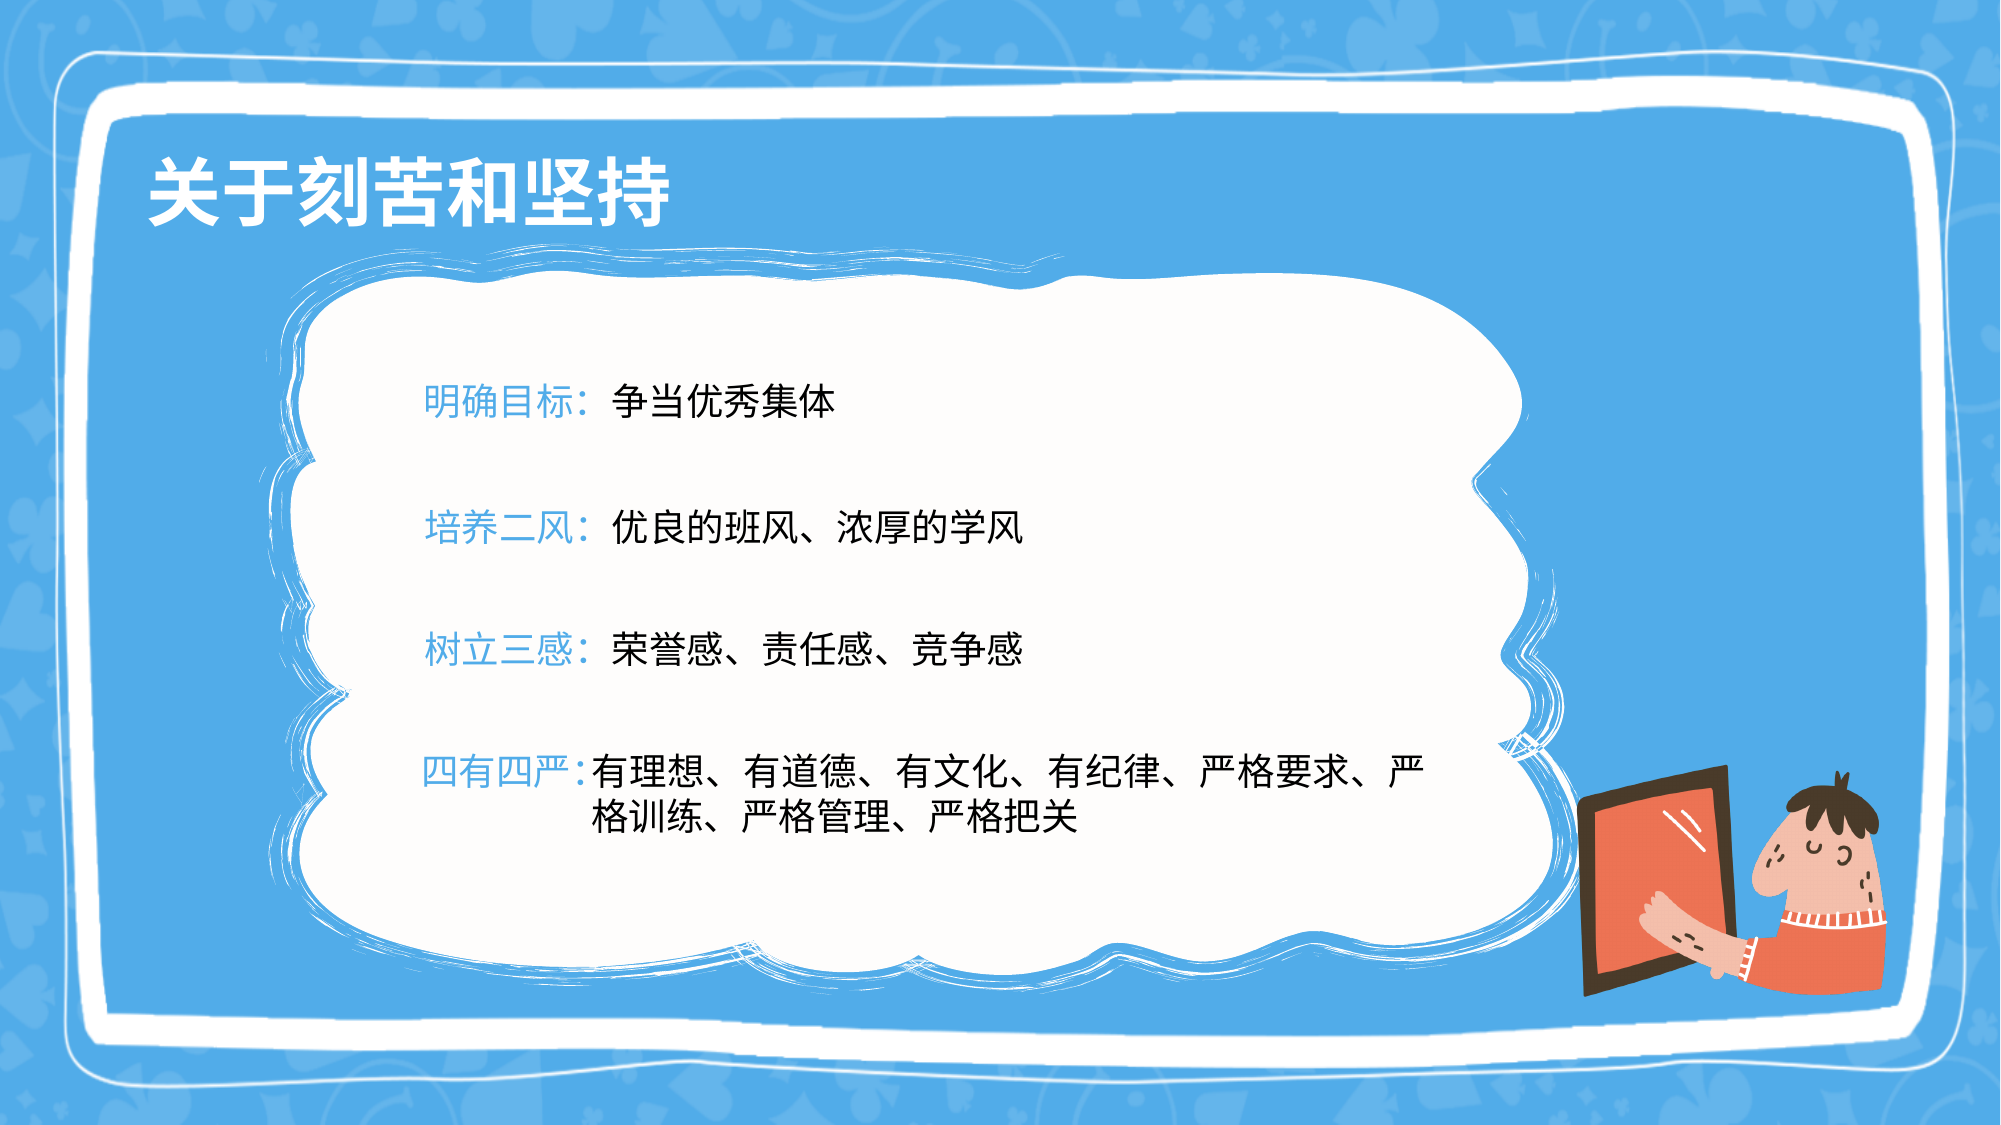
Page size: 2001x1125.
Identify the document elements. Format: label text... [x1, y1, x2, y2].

text_box 有理想、有道德、有文化、有纪律、严格要求、严格训练、严格管理、严格把关 [1299, 740, 1442, 846]
picture [0, 0, 2001, 1125]
text_box 树立三感：荣誉感、责任感、竞争感 [409, 618, 548, 679]
text_box 关于刻苦和坚持 [131, 138, 548, 243]
text_box 培养二风：优良的班风、浓厚的学风 [409, 496, 548, 556]
text_box 四有四严： [406, 741, 548, 801]
text_box 明确目标：争当优秀集体 [408, 371, 548, 431]
